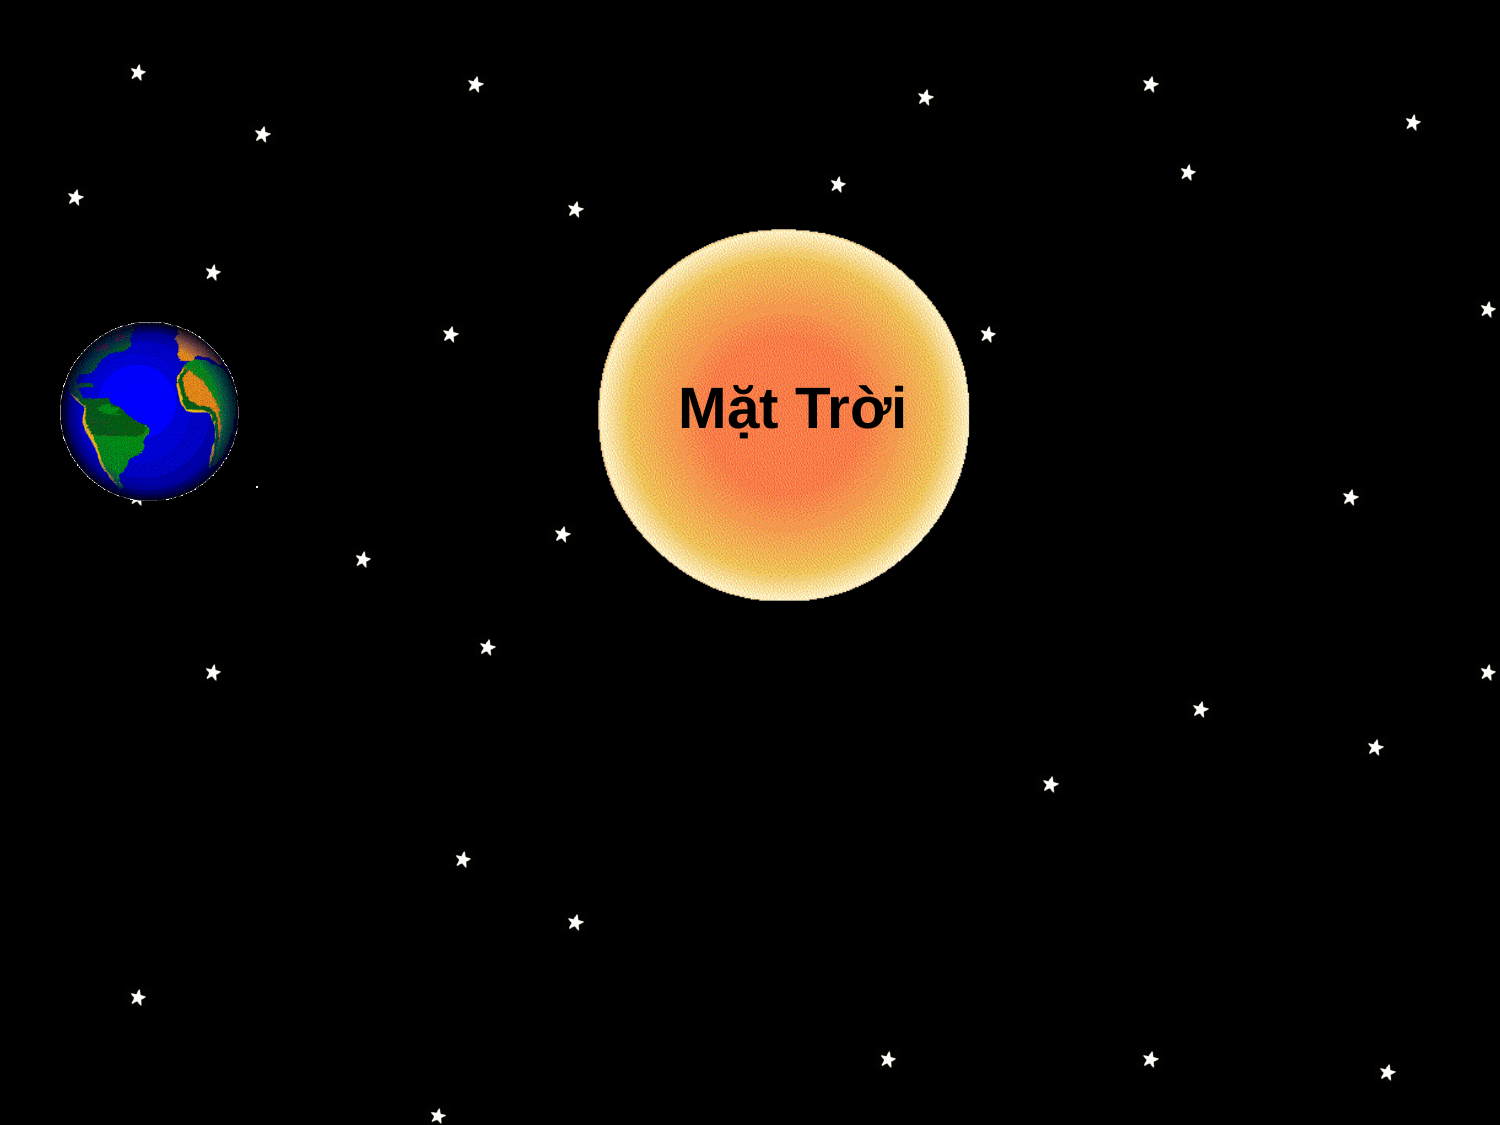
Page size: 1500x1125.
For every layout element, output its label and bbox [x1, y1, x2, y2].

picture [124, 62, 151, 82]
picture [874, 1049, 901, 1069]
picture [249, 124, 276, 144]
picture [1474, 662, 1500, 682]
picture [1399, 112, 1426, 132]
picture [199, 662, 226, 682]
picture [1137, 1049, 1163, 1069]
picture [449, 849, 476, 869]
picture [62, 187, 88, 207]
picture [49, 312, 363, 540]
picture [1137, 74, 1163, 94]
picture [1374, 1062, 1401, 1082]
picture [1337, 487, 1363, 507]
picture [1474, 299, 1500, 319]
picture [424, 1105, 451, 1125]
picture [1187, 699, 1213, 719]
picture [124, 987, 151, 1007]
picture [199, 262, 226, 282]
picture [912, 87, 938, 107]
picture [562, 912, 588, 932]
picture [1037, 774, 1063, 794]
picture [462, 74, 488, 94]
picture [1362, 737, 1388, 757]
picture [437, 174, 1126, 666]
picture [1174, 162, 1201, 182]
picture [349, 549, 376, 569]
